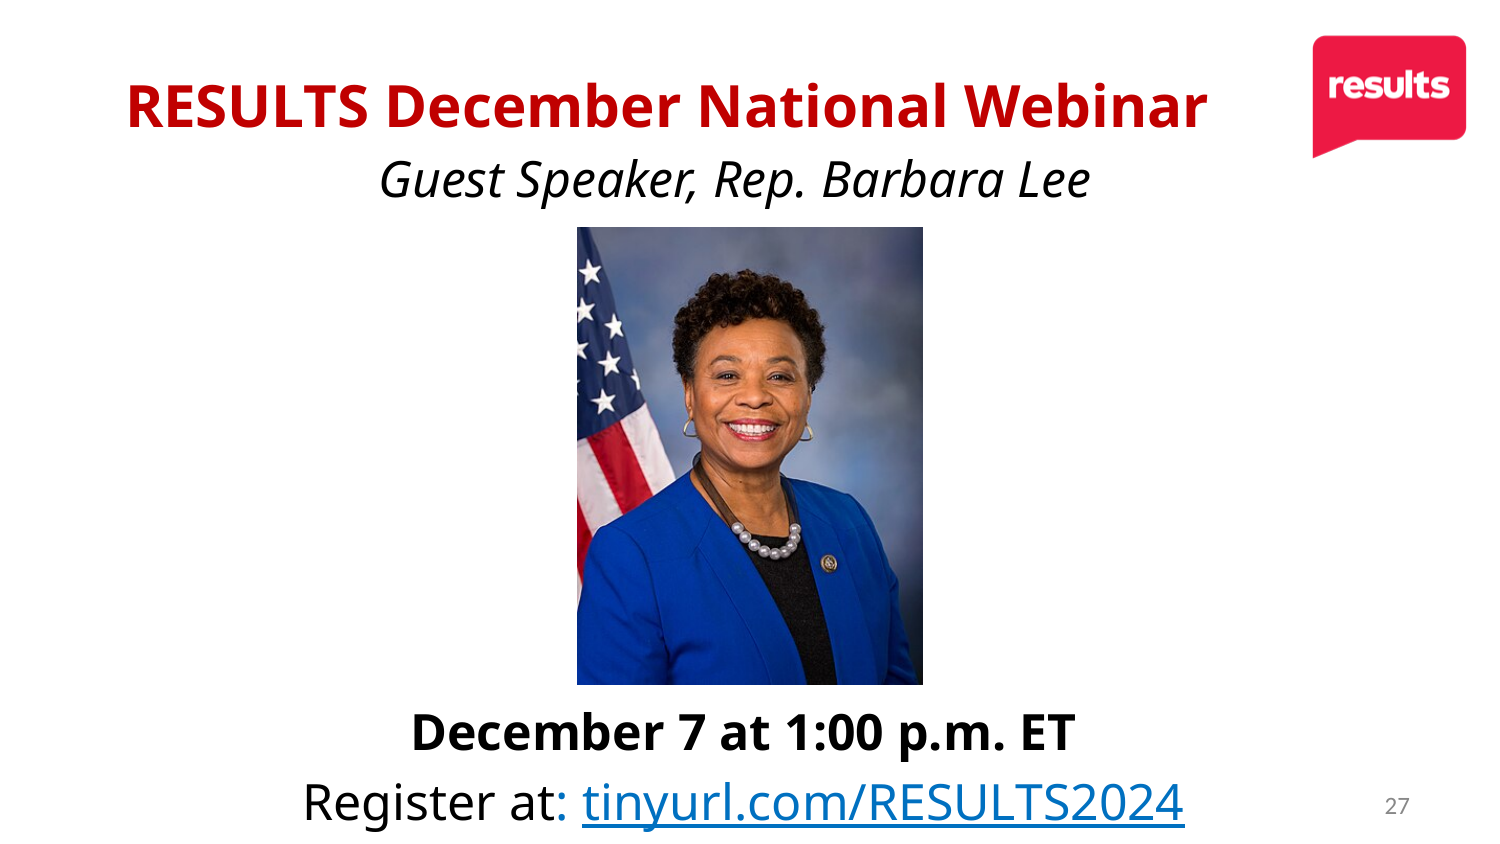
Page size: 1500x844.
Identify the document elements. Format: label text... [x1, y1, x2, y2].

text_box December 7 at 1:00 p.m. ET Register at: tinyurl.com/RESULTS2024 [129, 684, 1371, 844]
picture [1289, 13, 1490, 175]
title RESULTS December National Webinar [0, 36, 1335, 163]
text_box Guest Speaker, Rep. Barbara Lee [220, 140, 1250, 216]
slide_number 27 [1371, 782, 1425, 827]
picture [577, 226, 923, 686]
